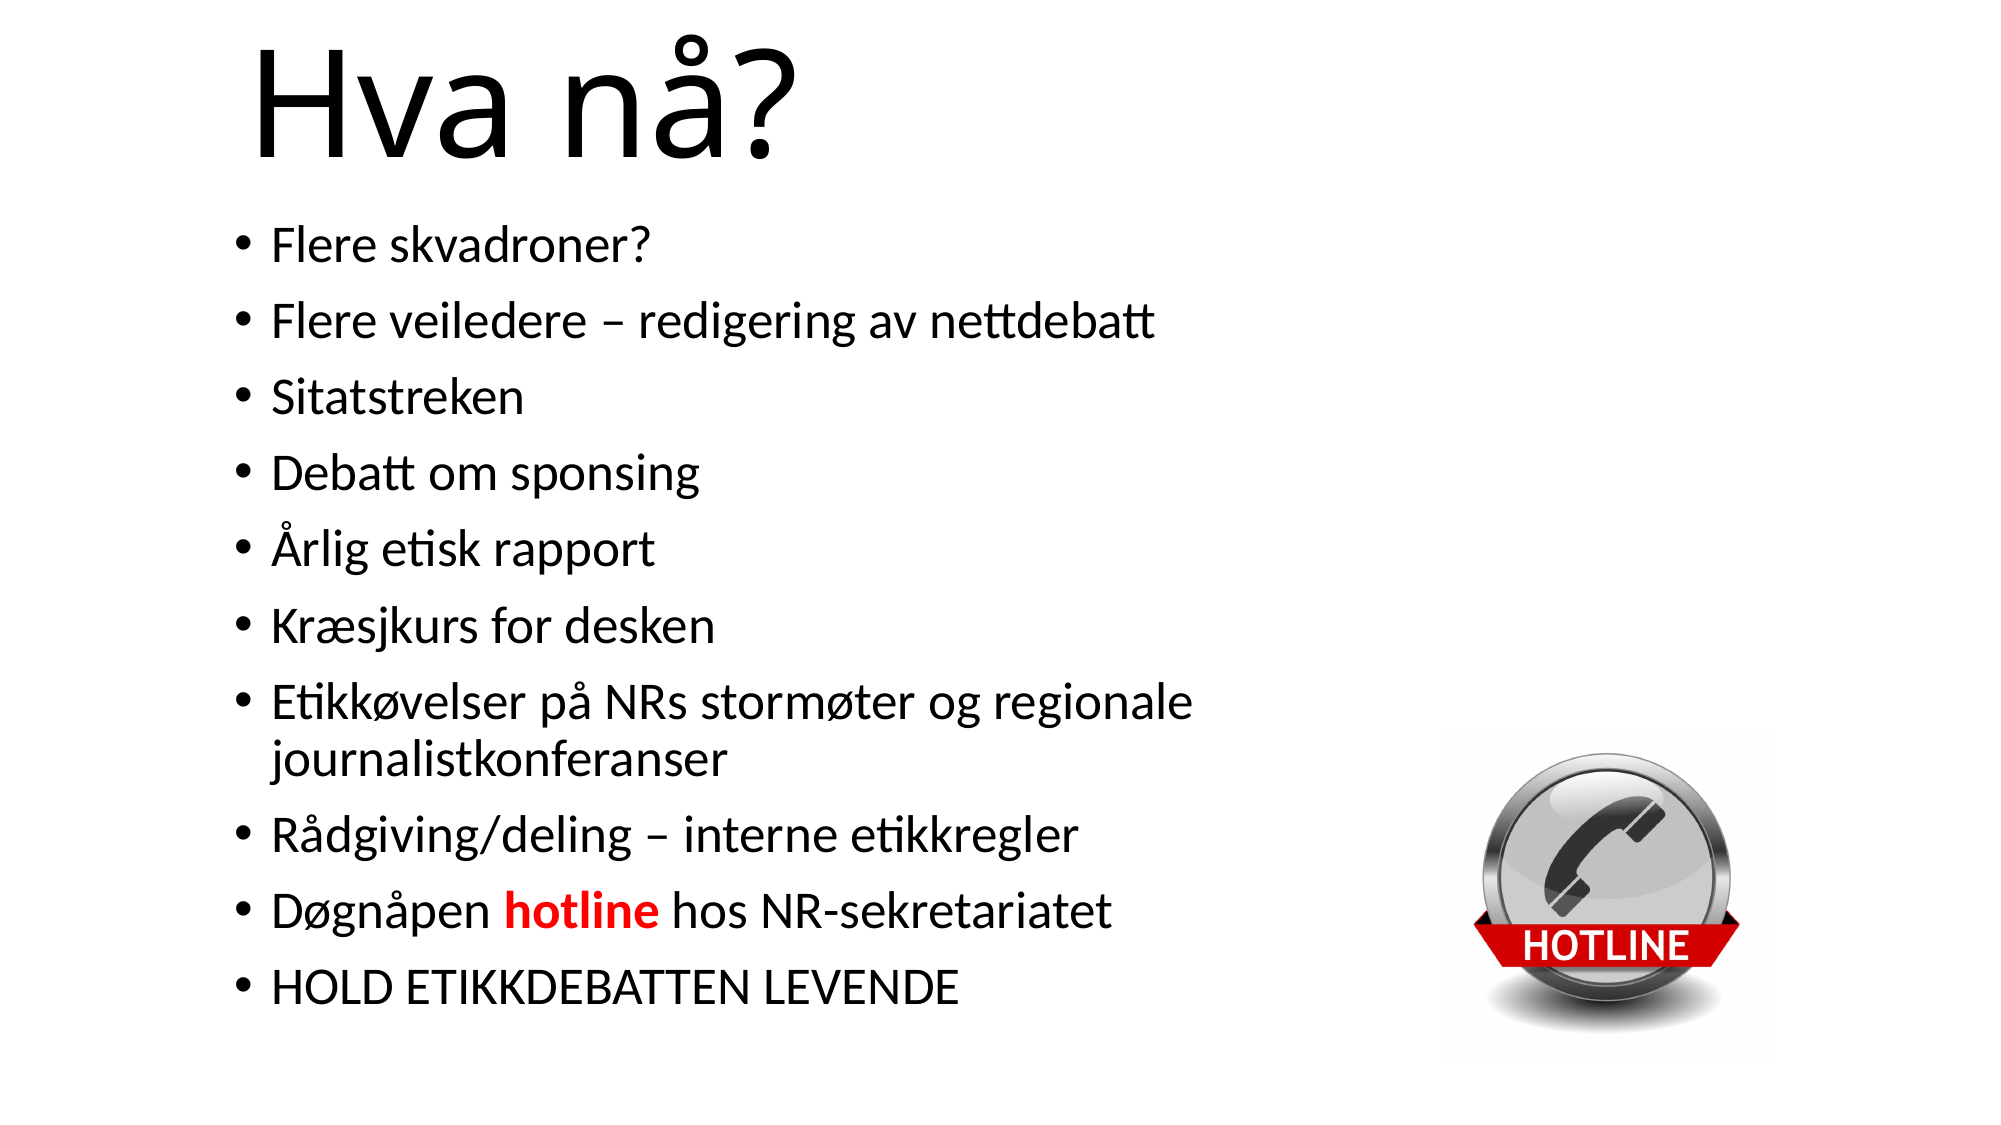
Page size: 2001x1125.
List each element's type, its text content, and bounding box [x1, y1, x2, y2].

picture [1441, 728, 1772, 1060]
list Flere skvadroner? Flere veiledere – redigering av nettdebatt Sitatstreken Debatt om sponsing Årlig etisk rapport Kræsjkurs for desken Etikkøvelser på NRs stormøter og regionale journalistkonferanser Rådgiving/deling – interne etikkregler Døgnåpen hotline hos NR-sekretariatet HOLD ETIKKDEBATTEN LEVENDE [219, 209, 1570, 1025]
title Hva nå? [231, 0, 1957, 218]
